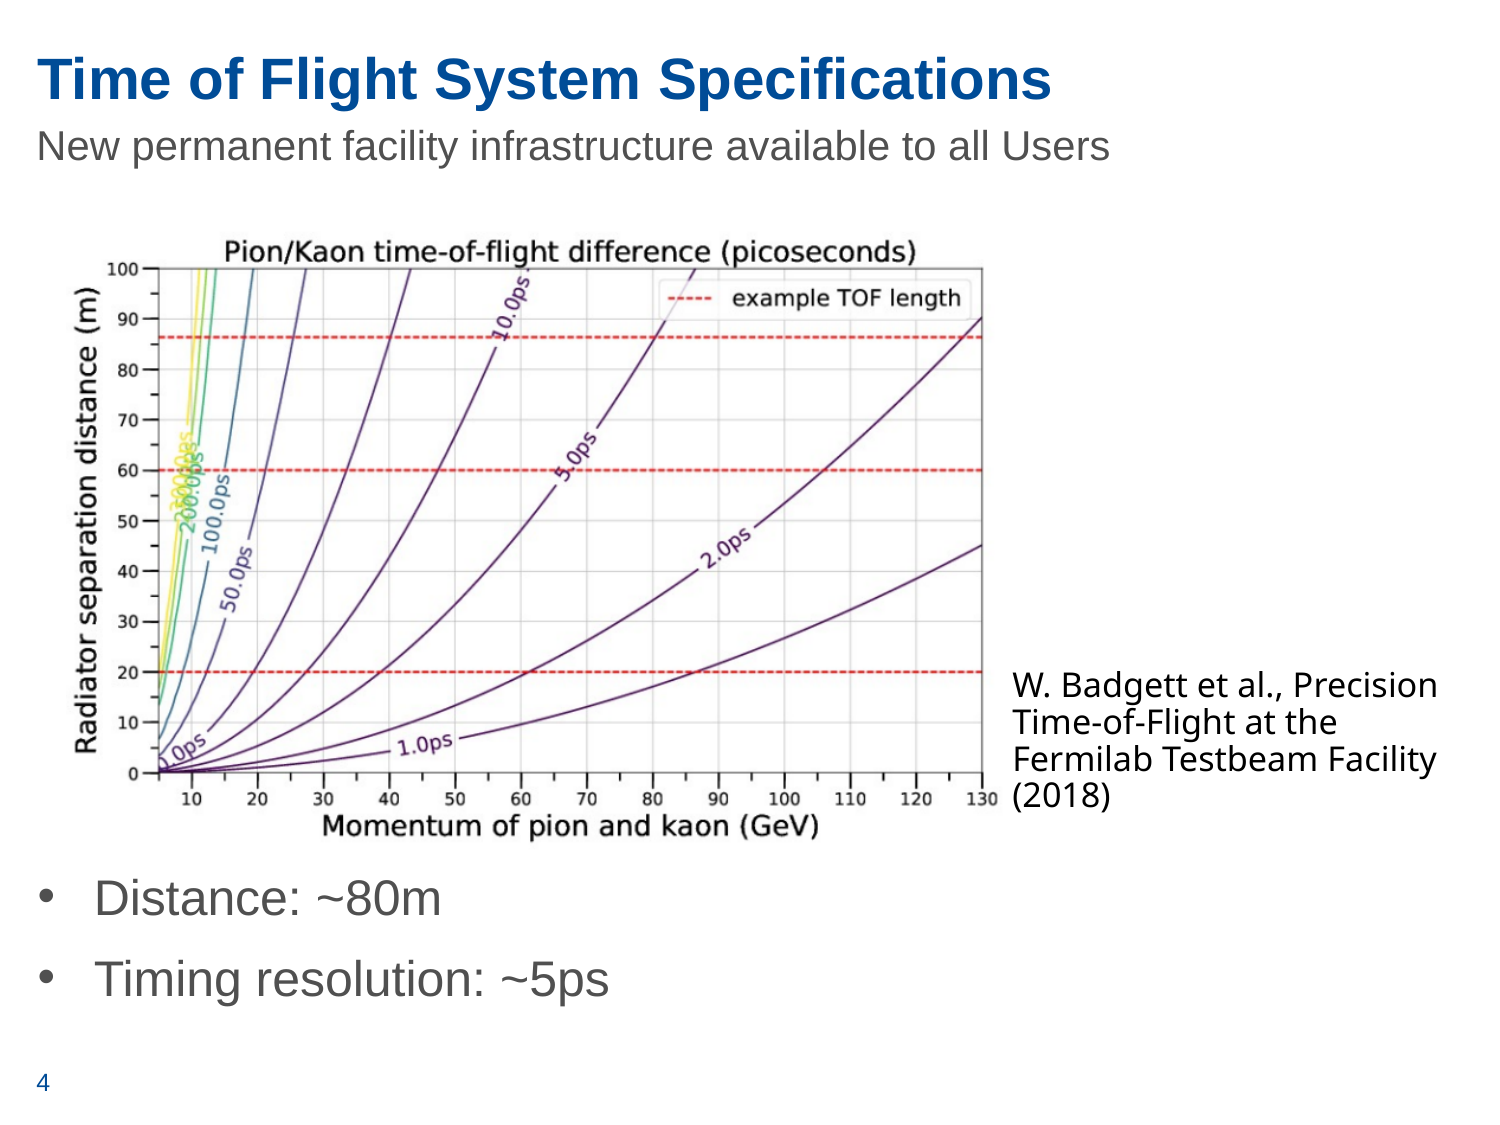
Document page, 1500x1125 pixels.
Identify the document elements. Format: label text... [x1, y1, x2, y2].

text_box New permanent facility infrastructure available to all Users [36, 118, 1459, 206]
text_box W. Badgett et al., Precision Time-of-Flight at the Fermilab Testbeam Facility (2018) [1037, 660, 1500, 823]
slide_number 4 [36, 1066, 105, 1106]
title Time of Flight System Specifications [37, 41, 1463, 112]
list Distance: ~80m Timing resolution: ~5ps [37, 865, 1461, 990]
picture [39, 212, 1031, 866]
